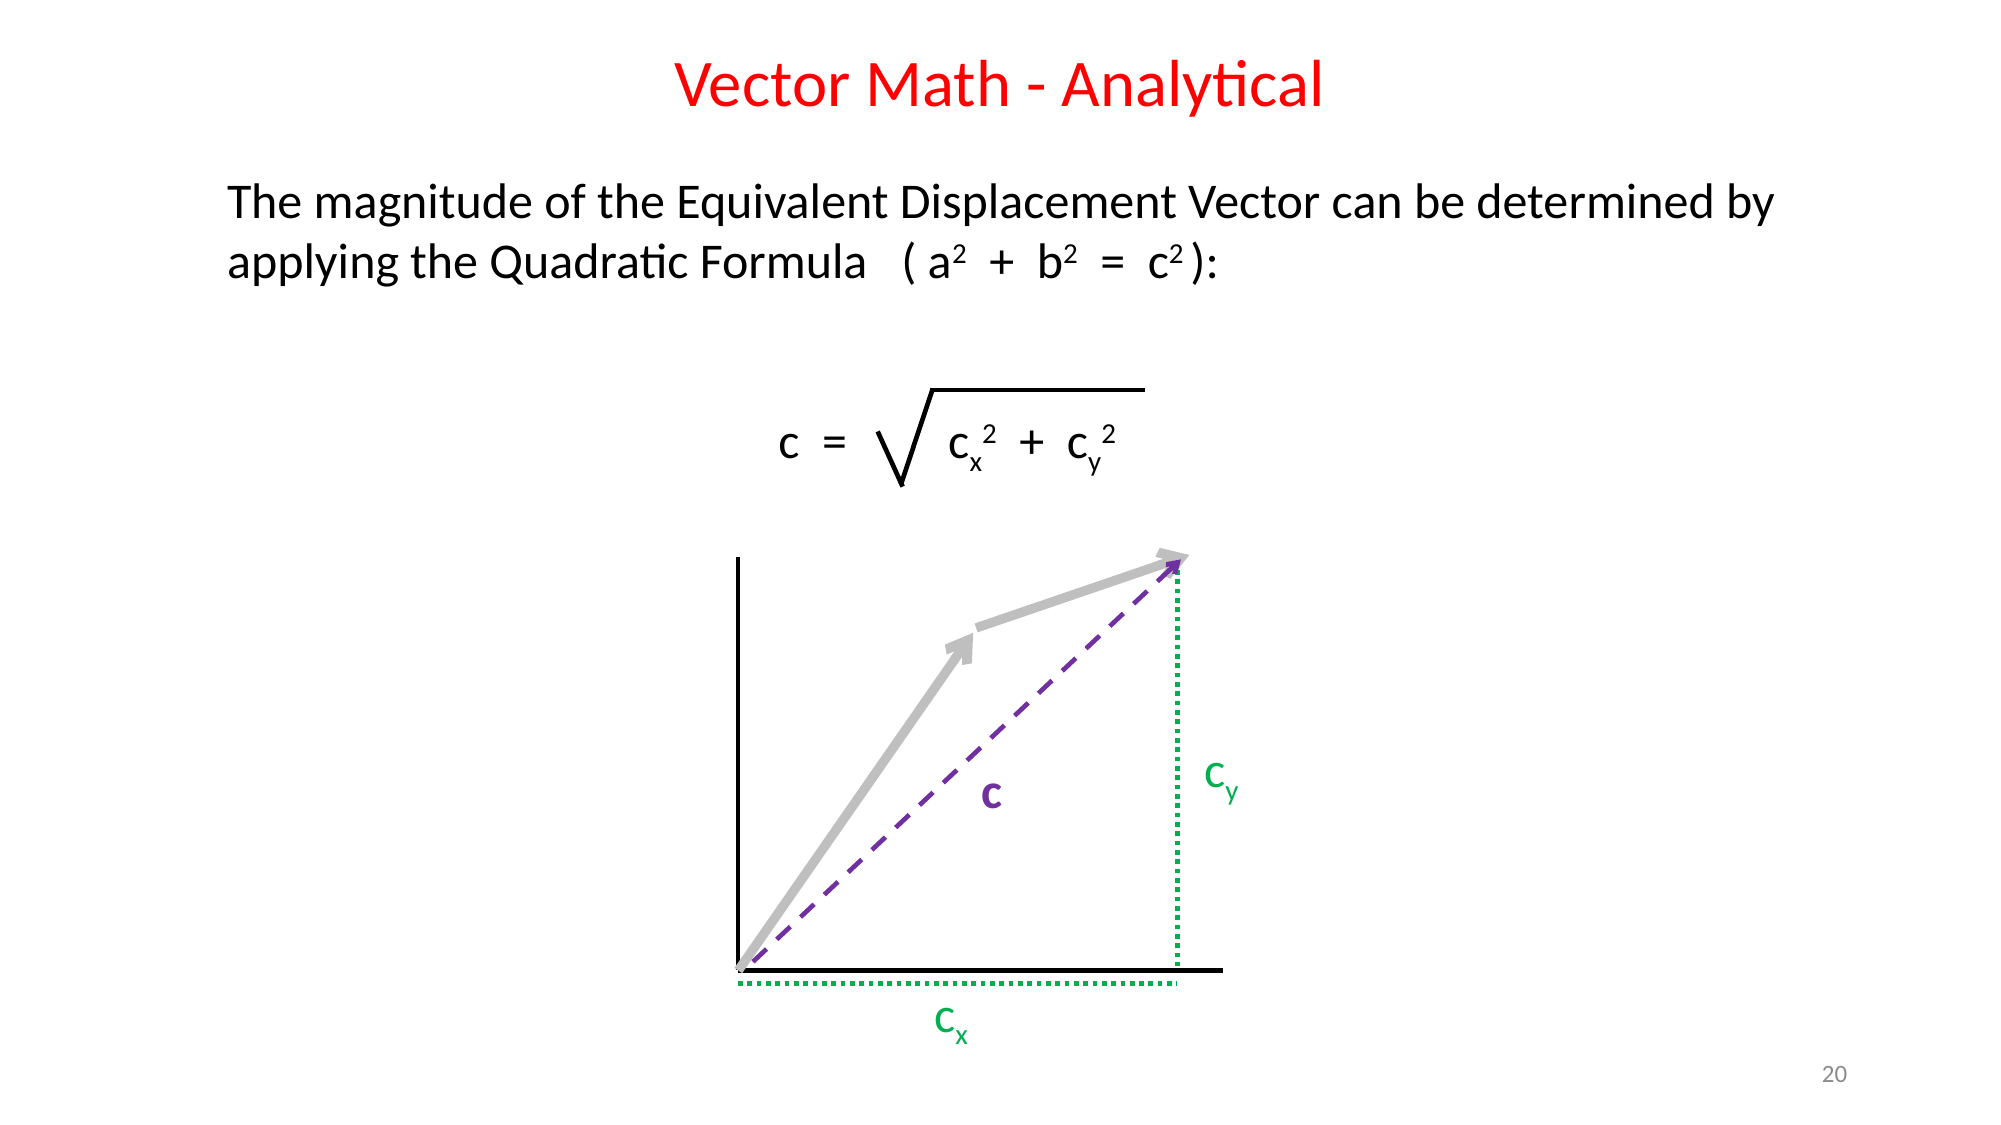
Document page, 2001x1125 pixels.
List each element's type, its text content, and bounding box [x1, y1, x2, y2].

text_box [737, 554, 1297, 1051]
text_box Vector Math - Analytical [559, 32, 1441, 128]
slide_number 20 [1412, 1042, 1863, 1103]
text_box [212, 161, 1914, 487]
